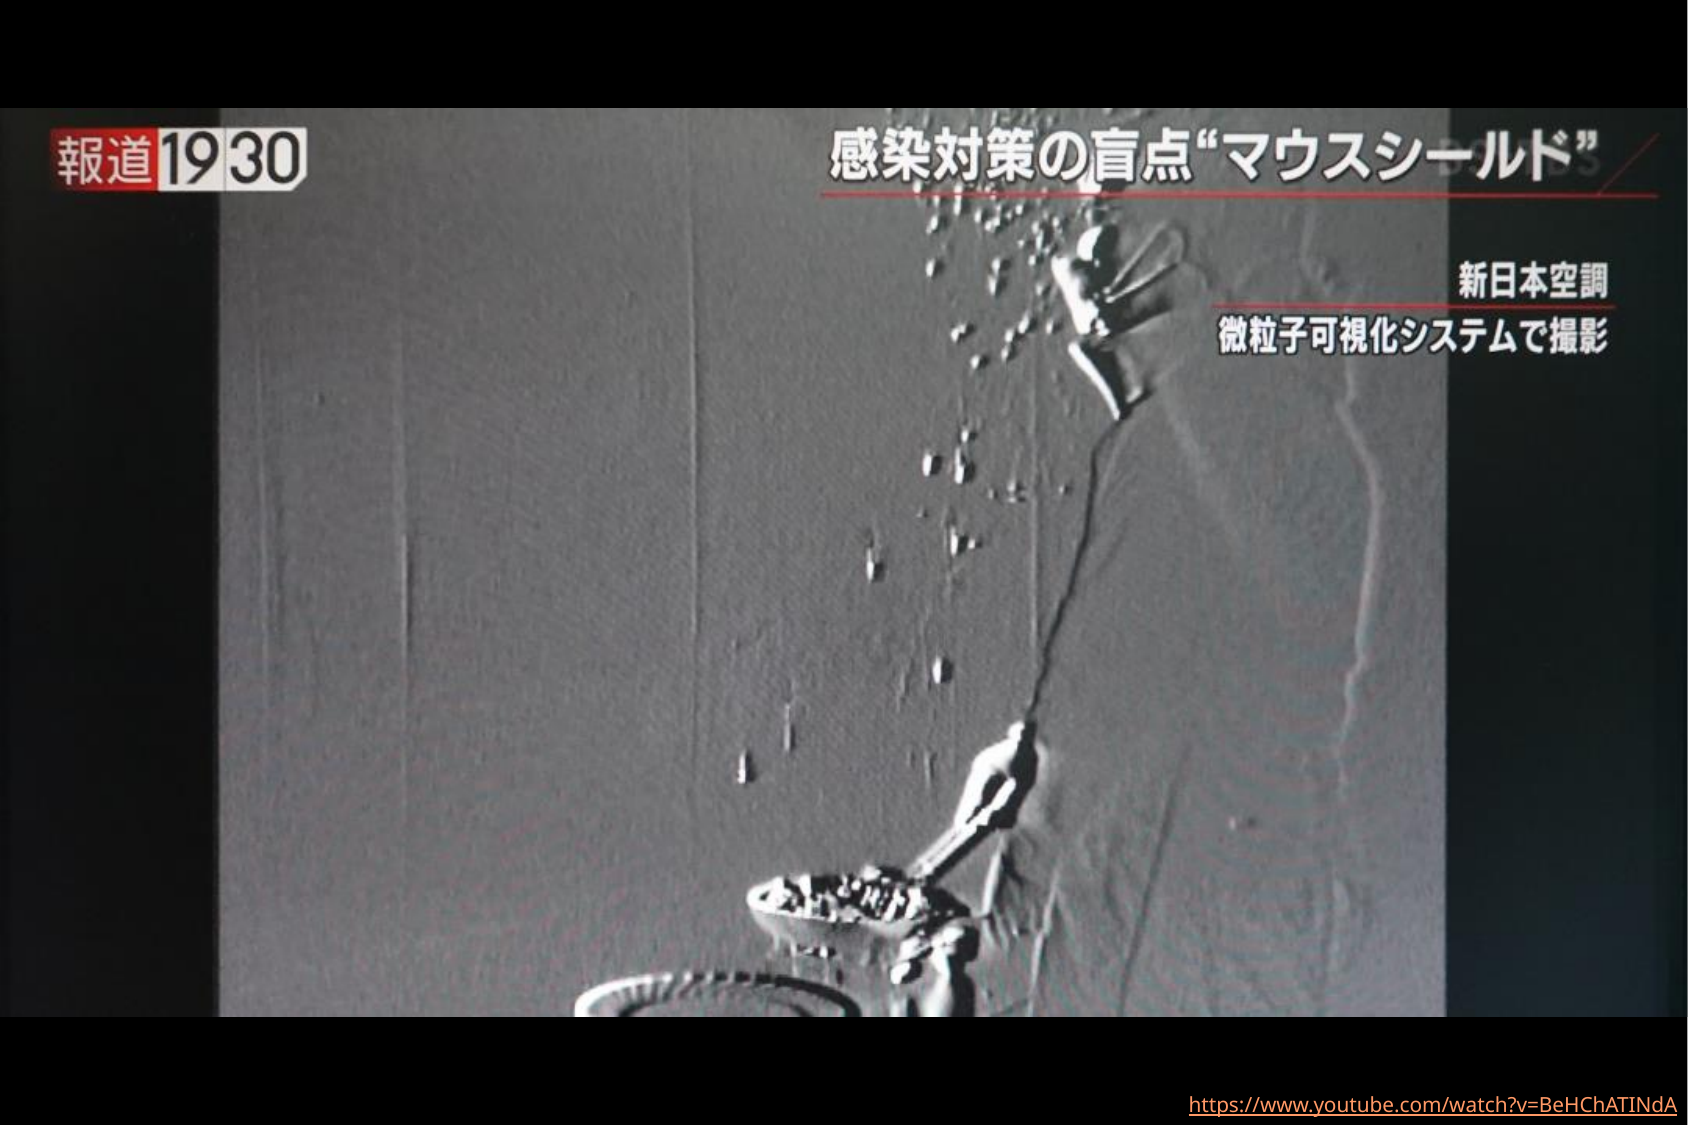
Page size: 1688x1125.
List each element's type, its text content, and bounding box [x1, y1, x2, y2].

text_box https://www.youtube.com/watch?v=BeHChATINdA [1149, 1084, 1688, 1125]
picture [0, 108, 1688, 1017]
